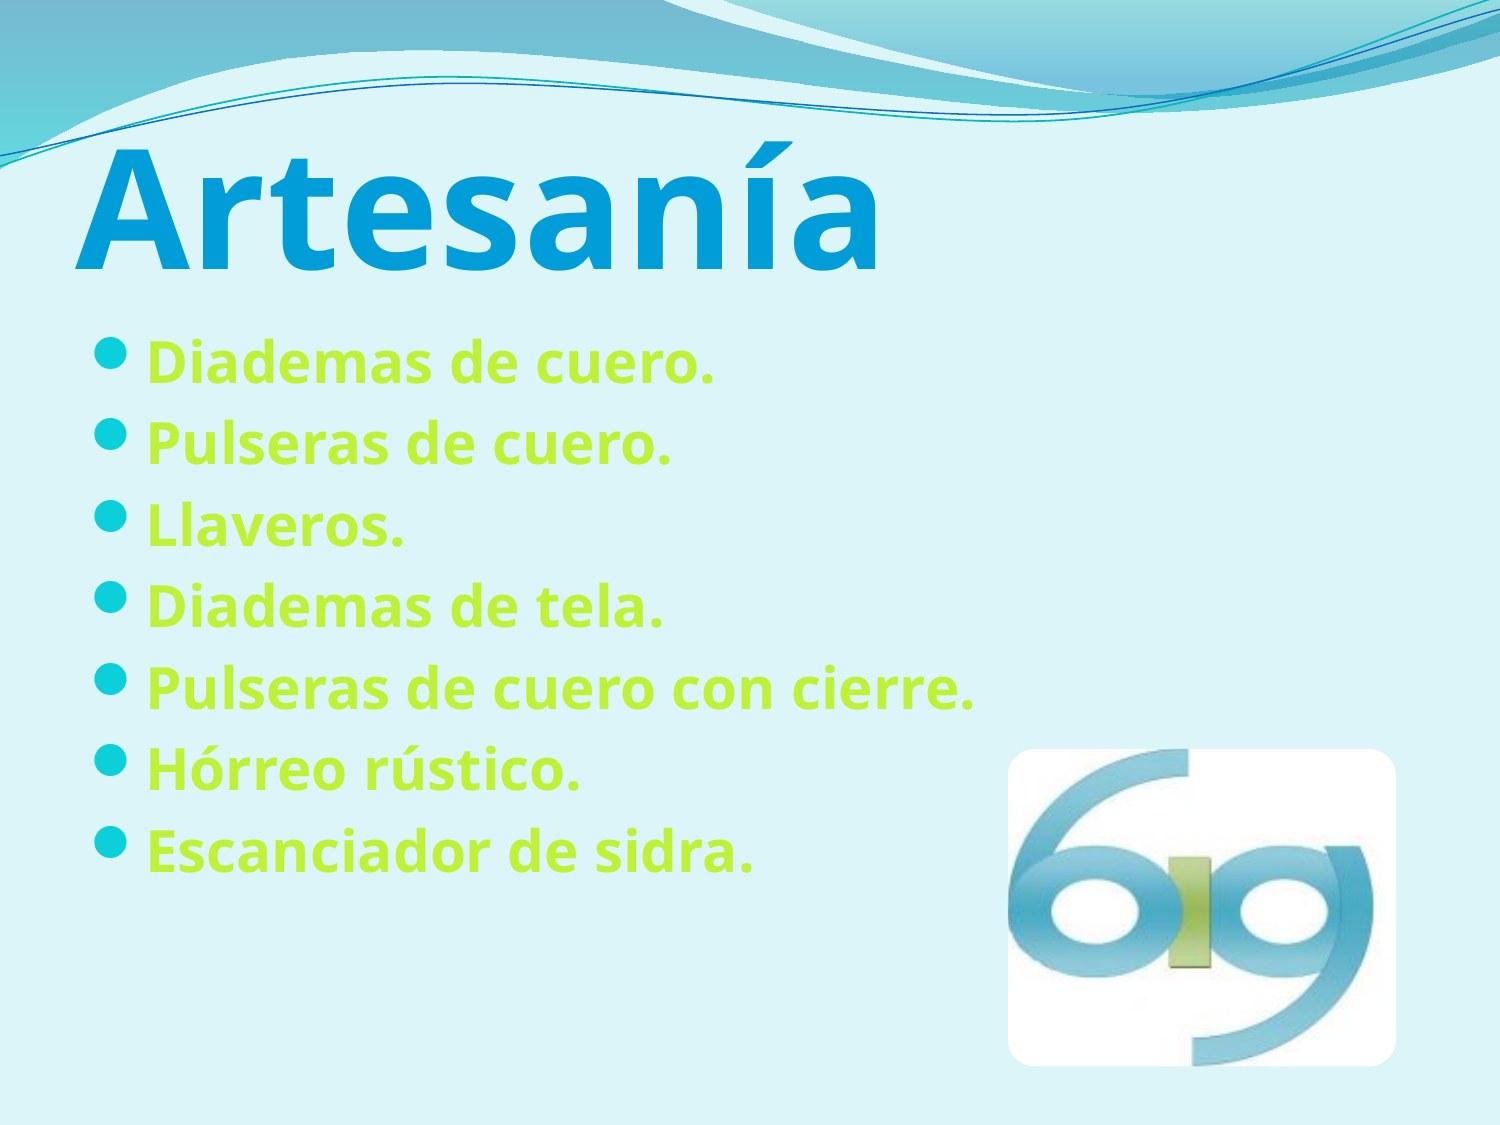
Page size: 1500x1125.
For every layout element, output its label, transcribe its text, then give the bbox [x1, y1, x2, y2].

text_box PRECIO: 7.00€/unidad [1397, 751, 1402, 1038]
title Artesanía [75, 115, 1425, 303]
picture [1007, 748, 1397, 1067]
list Diademas de cuero. Pulseras de cuero. Llaveros. Diademas de tela. Pulseras de cuero con cierre. Hórreo rústico. Escanciador de sidra. [75, 317, 1425, 1038]
text_box PRECIO: 7.00€/unidad [1000, 749, 1007, 1038]
